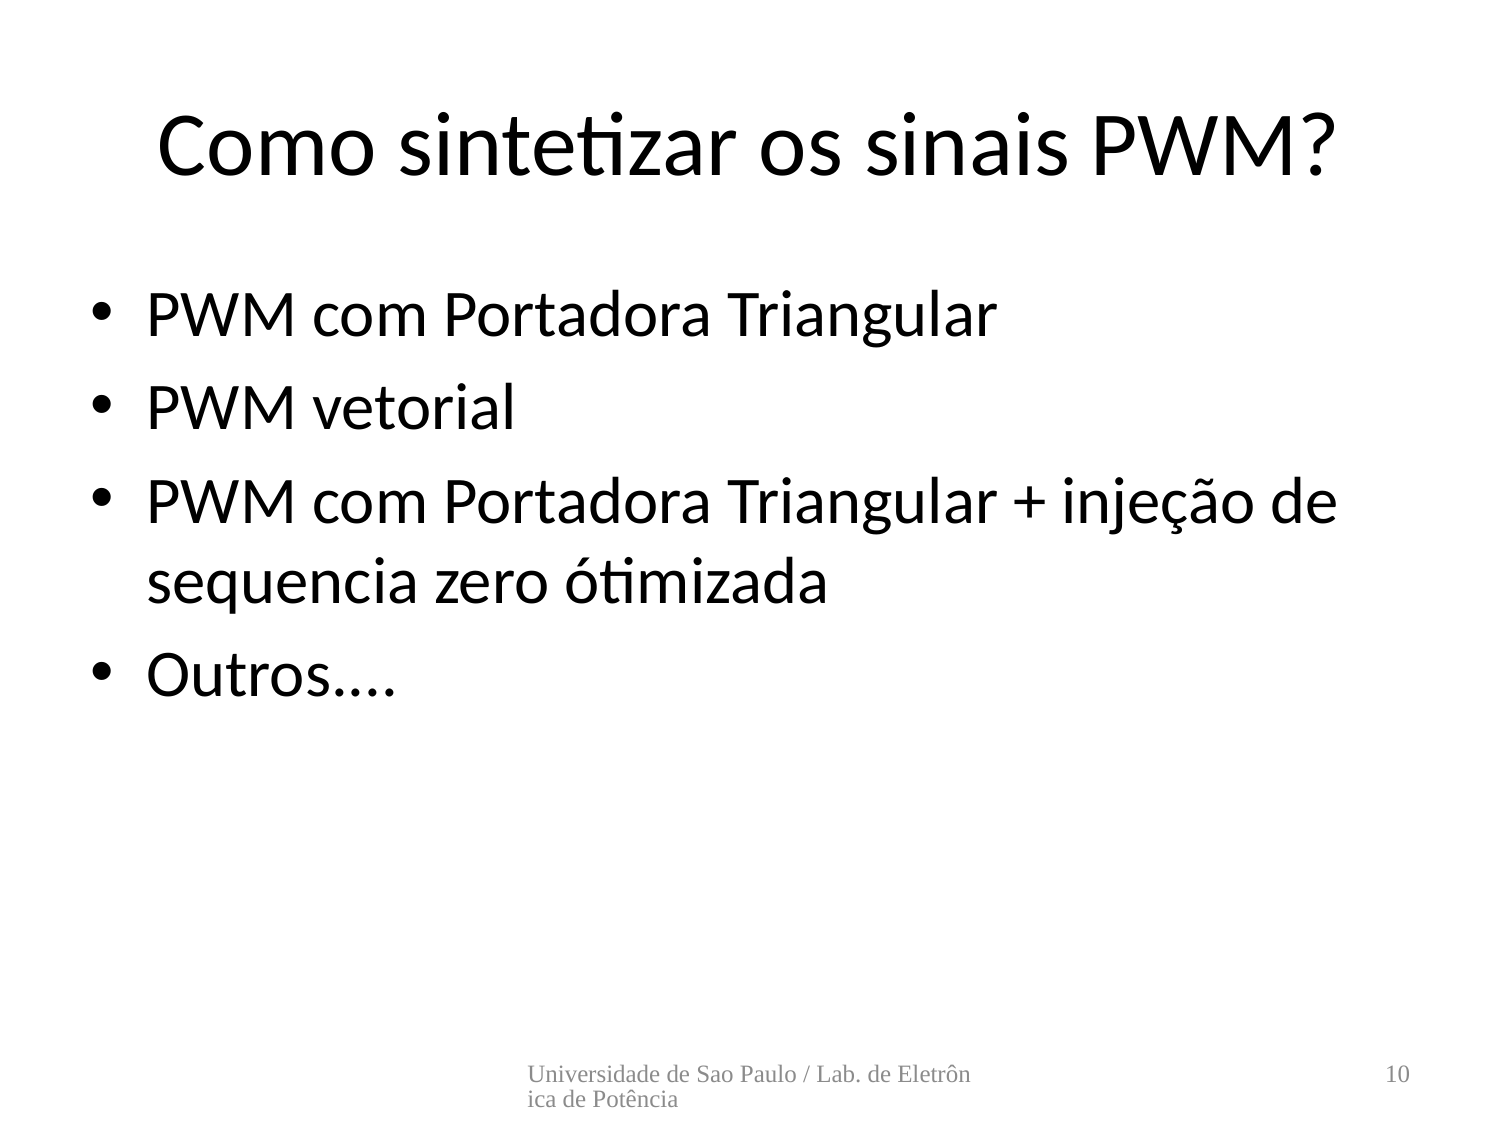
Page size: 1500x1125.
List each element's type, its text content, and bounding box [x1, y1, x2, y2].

slide_number 10 [1074, 1042, 1425, 1103]
footer Universidade de Sao Paulo / Lab. de Eletrônica de Potência [512, 1042, 988, 1103]
list PWM com Portadora Triangular PWM vetorial PWM com Portadora Triangular + injeção de sequencia zero ótimizada Outros.... [75, 262, 1425, 1005]
title Como sintetizar os sinais PWM? [75, 45, 1425, 233]
